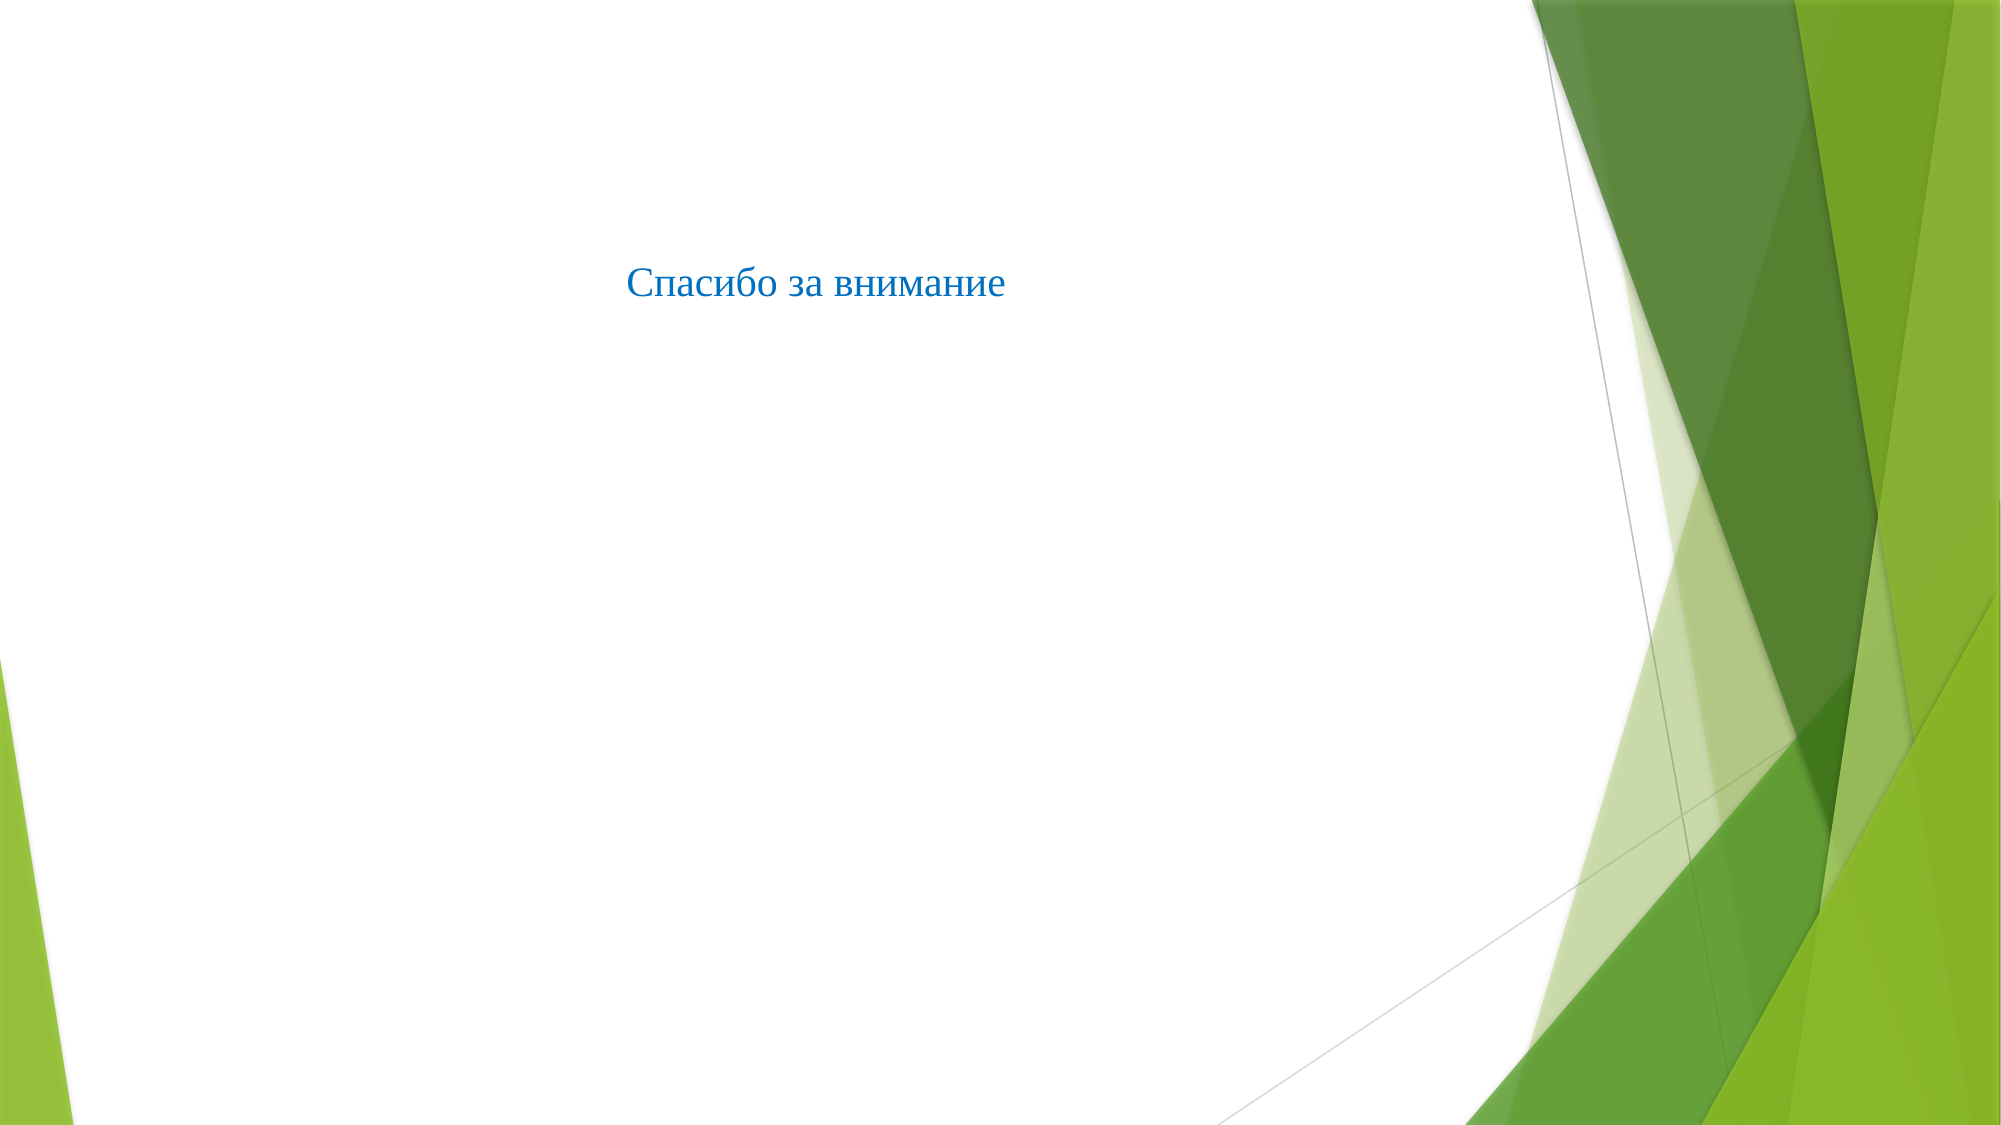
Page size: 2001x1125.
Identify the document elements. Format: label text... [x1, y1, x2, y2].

title Спасибо за внимание [111, 99, 1522, 317]
